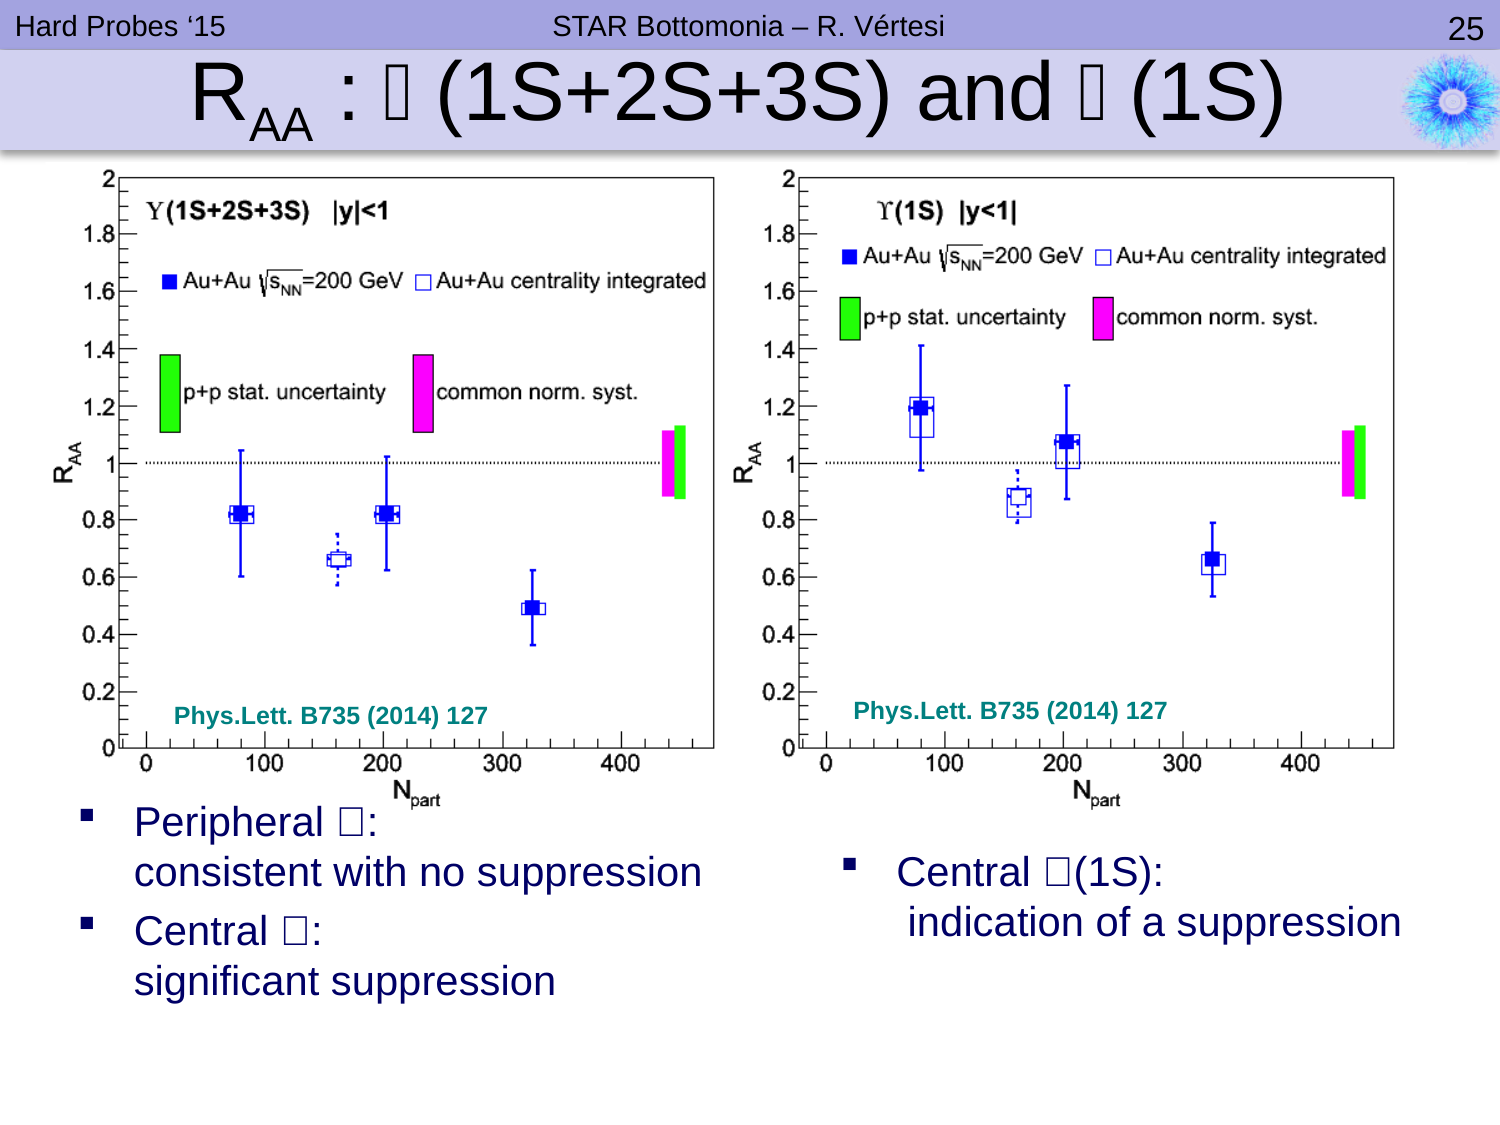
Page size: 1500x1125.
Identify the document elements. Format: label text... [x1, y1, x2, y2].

picture [1426, 49, 1500, 153]
title RAA : (1S+2S+3S) and (1S) [74, 0, 1426, 160]
text_box Central (1S): indication of a suppression [825, 837, 1475, 1025]
text_box Peripheral : consistent with no suppression Central : significant suppression [62, 885, 825, 1050]
picture [45, 162, 1468, 876]
